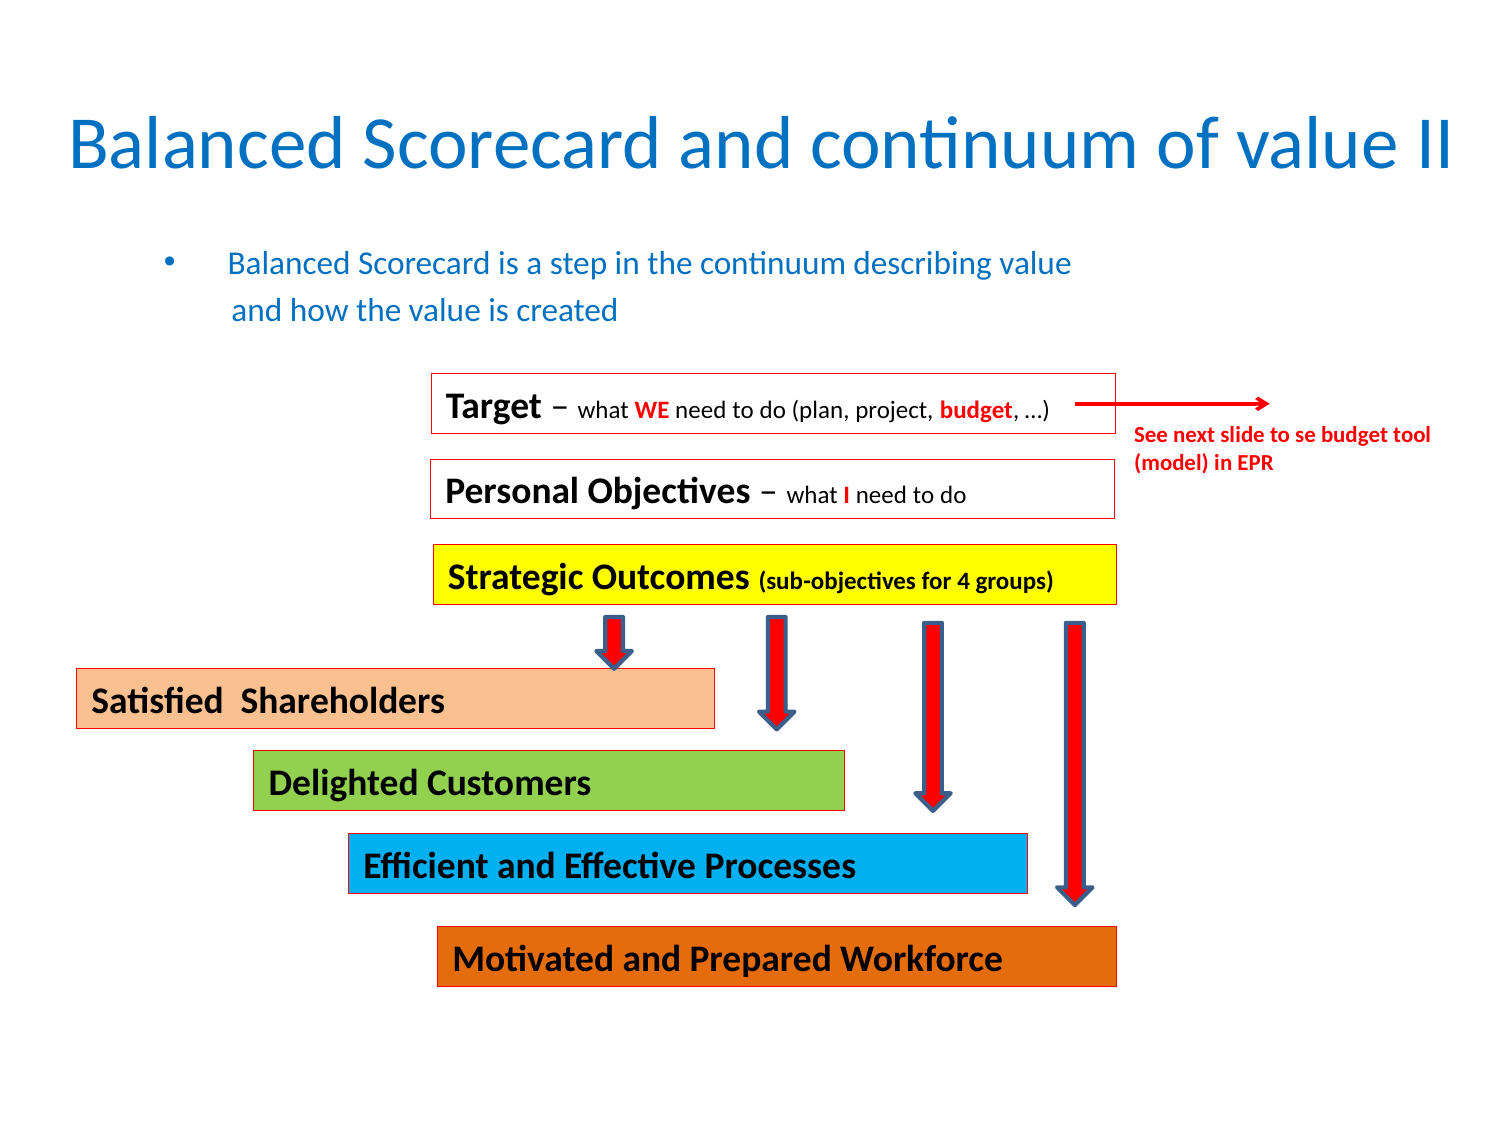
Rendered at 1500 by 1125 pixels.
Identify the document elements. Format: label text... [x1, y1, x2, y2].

text_box Efficient and Effective Processes [348, 833, 1028, 894]
text_box Personal Objectives – what I need to do [430, 459, 1115, 519]
text_box [913, 620, 953, 814]
text_box [1055, 620, 1095, 908]
text_box [757, 614, 797, 732]
text_box See next slide to se budget tool (model) in EPR [1119, 412, 1459, 483]
text_box Satisfied Shareholders [76, 668, 715, 729]
text_box Motivated and Prepared Workforce [437, 926, 1117, 987]
text_box Strategic Outcomes (sub-objectives for 4 groups) [433, 544, 1117, 605]
text_box Target – what WE need to do (plan, project, budget, …) [431, 373, 1116, 434]
text_box [594, 614, 634, 671]
list Balanced Scorecard is a step in the continuum describing value and how the value is created [148, 234, 1499, 977]
title Balanced Scorecard and continuum of value II [53, 45, 1499, 233]
text_box Delighted Customers [253, 750, 845, 811]
